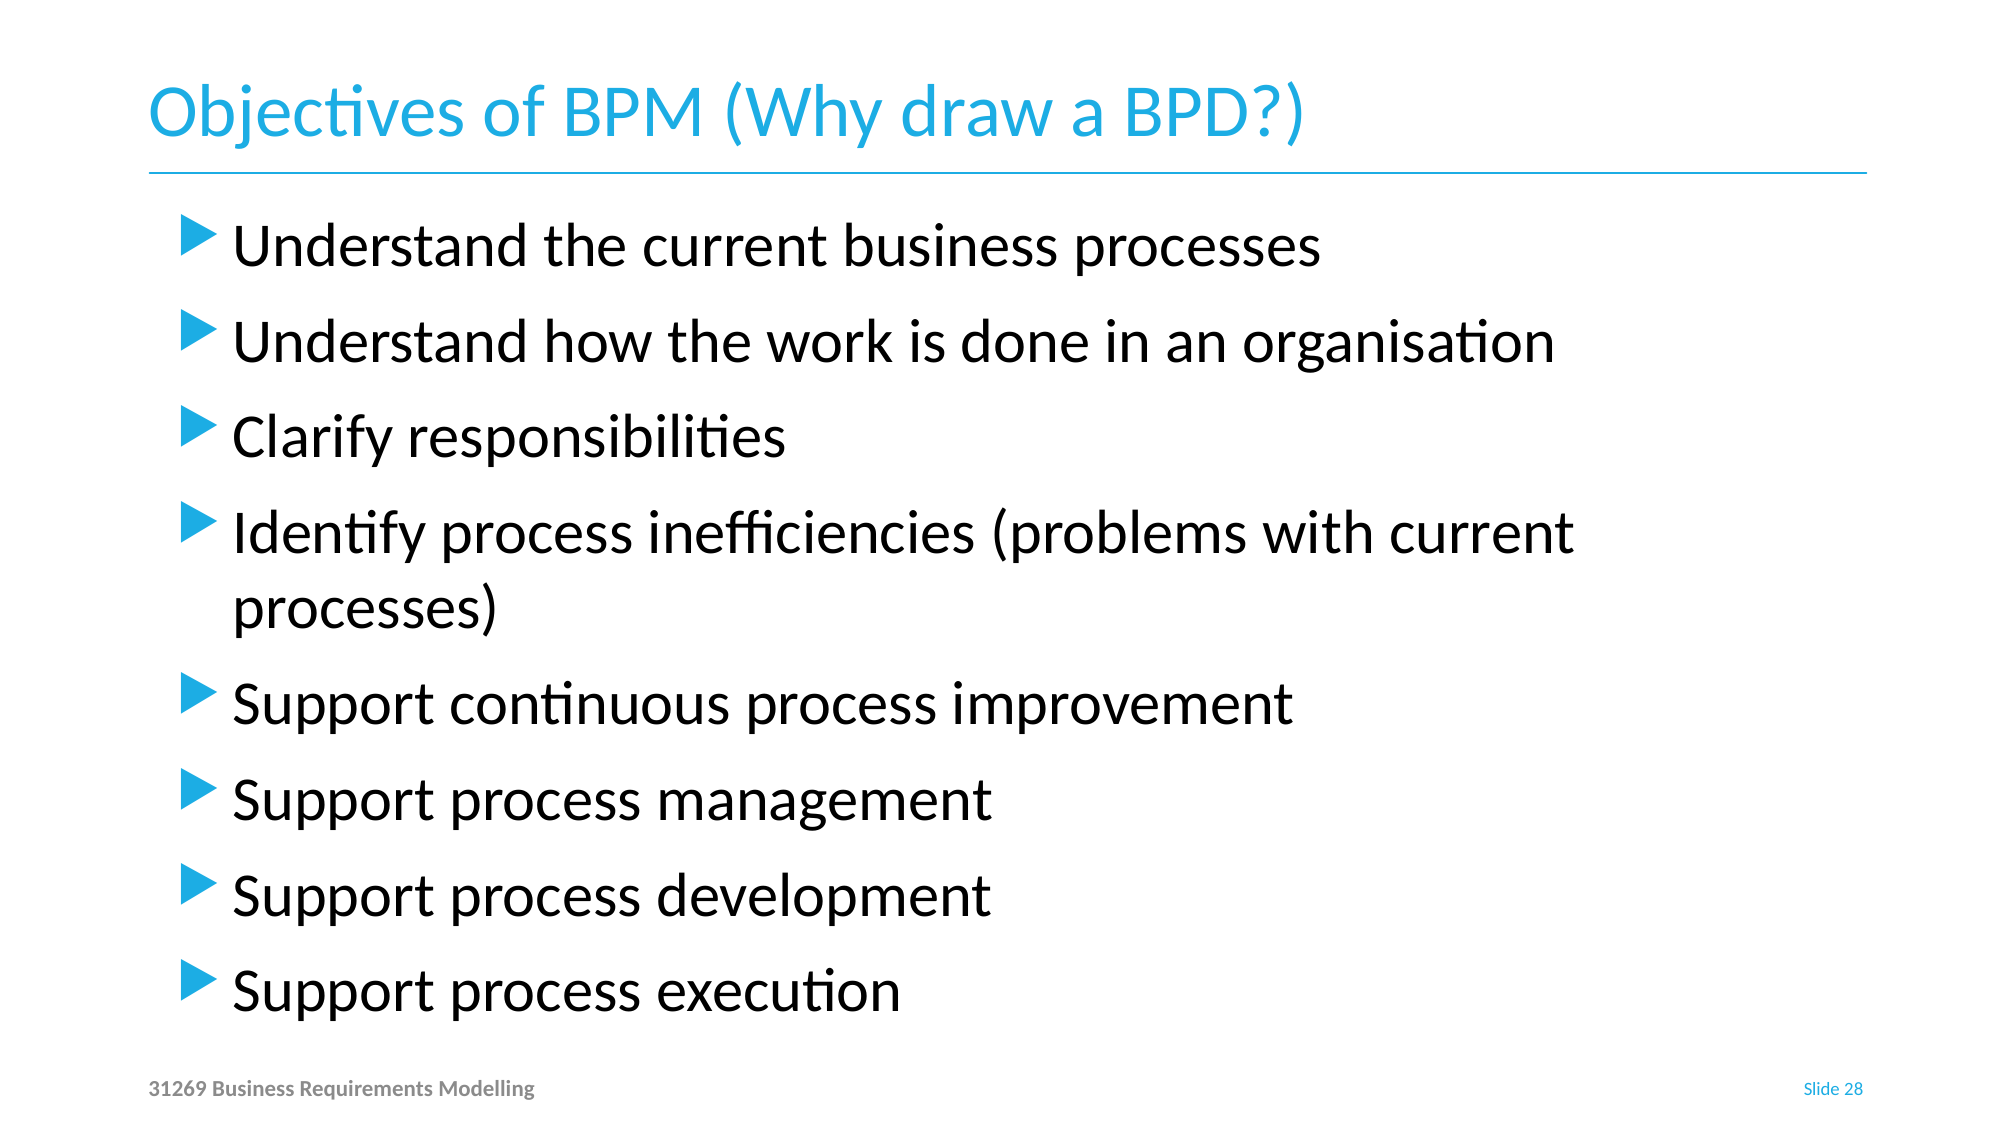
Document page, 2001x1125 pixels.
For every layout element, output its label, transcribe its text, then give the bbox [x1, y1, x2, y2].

title Objectives of BPM (Why draw a BPD?) [133, 53, 1898, 173]
footer 31269 Business Requirements Modelling [133, 1057, 1145, 1118]
slide_number Slide 28 [1740, 1057, 1879, 1118]
list Understand the current business processes Understand how the work is done in an organisation Clarify responsibilities Identify process inefficiencies (problems with current processes) Support continuous process improvement Support process management Support process development Support process execution [161, 196, 1867, 1094]
